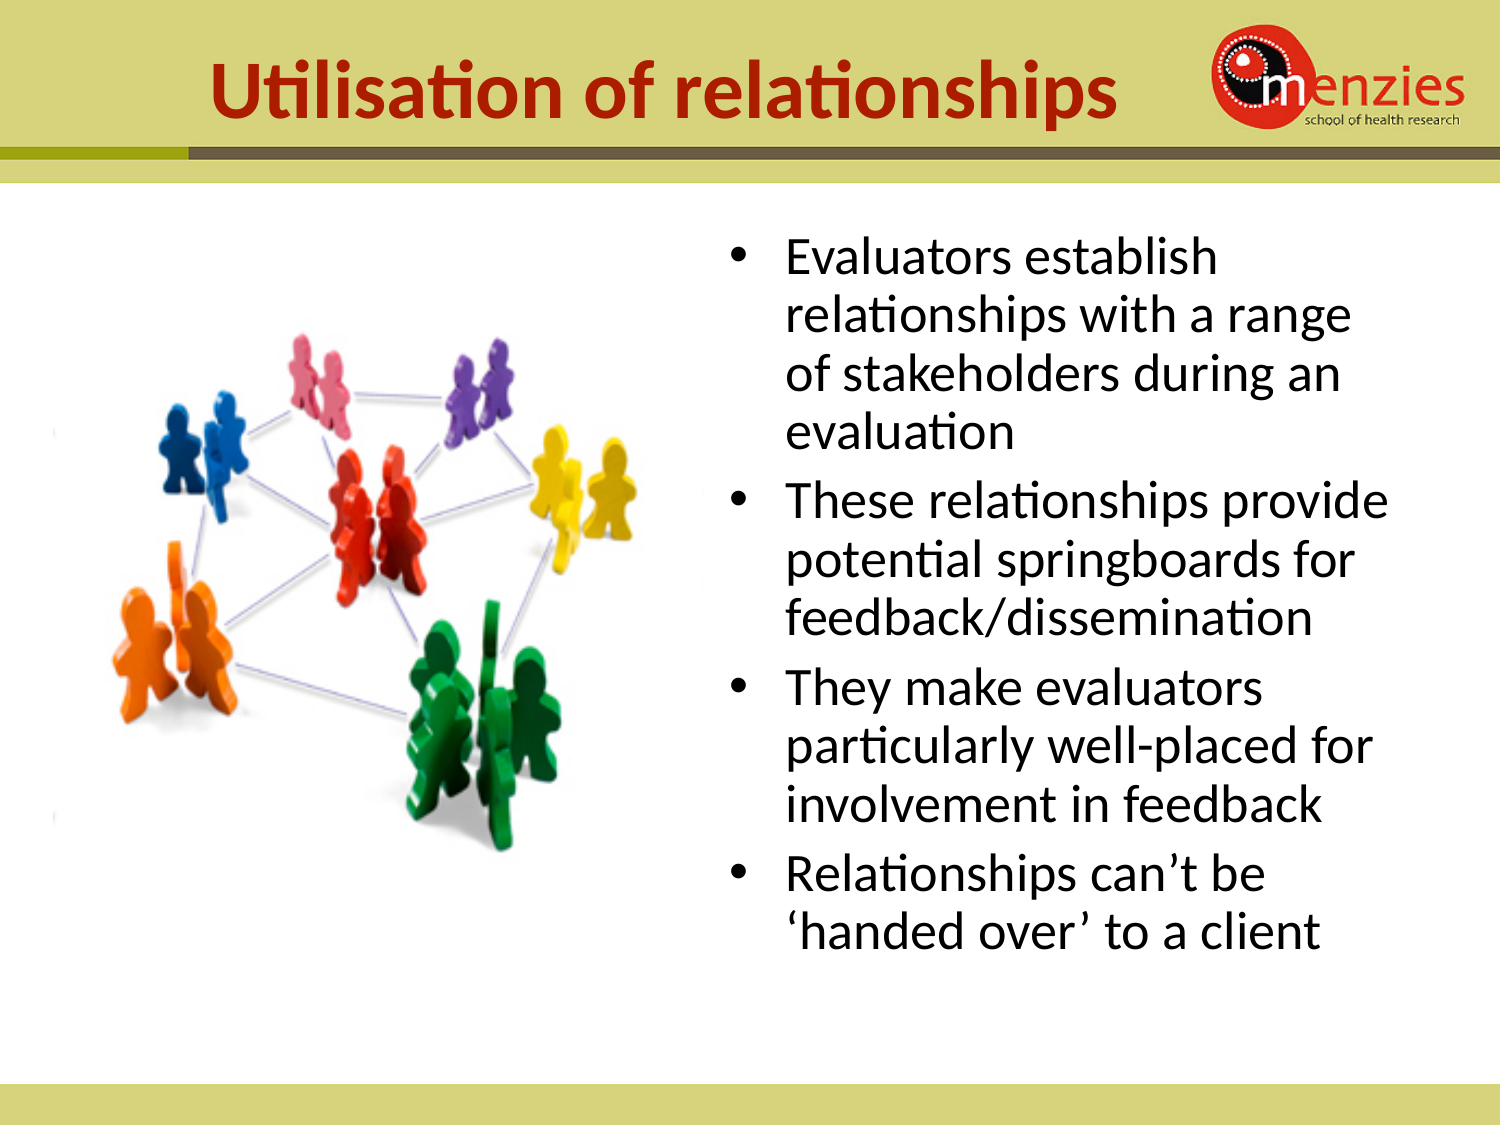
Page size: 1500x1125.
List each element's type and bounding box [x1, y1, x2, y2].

picture [0, 0, 1500, 1125]
list [52, 207, 705, 894]
